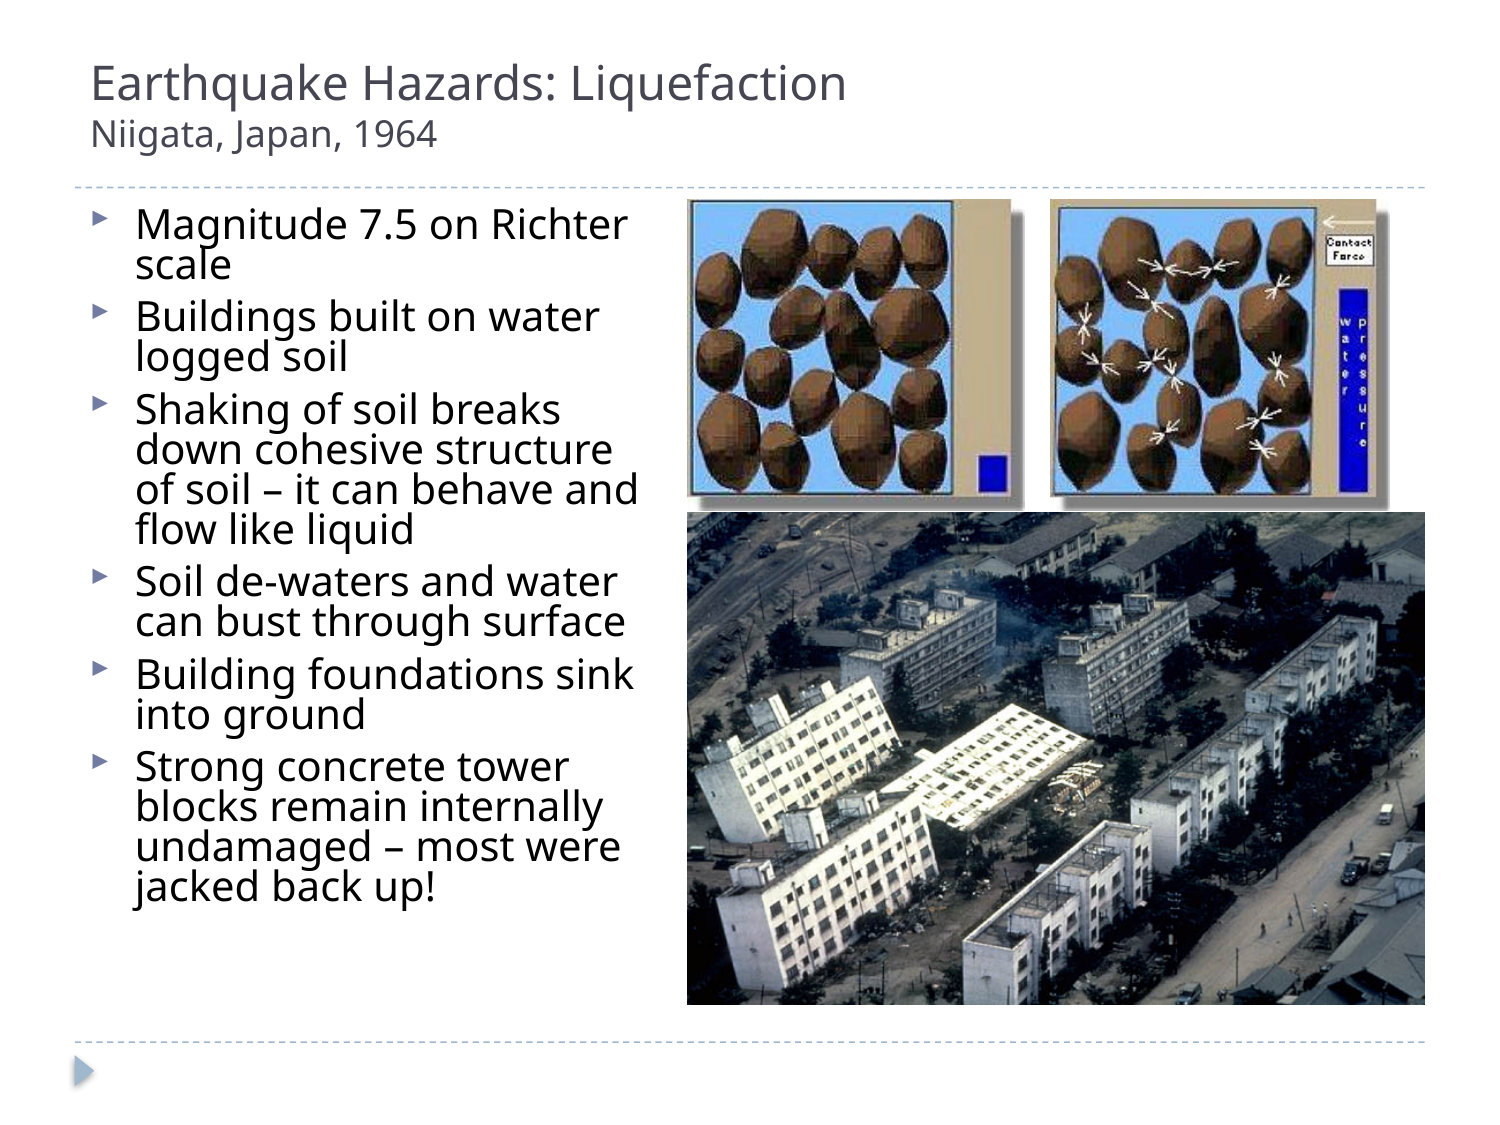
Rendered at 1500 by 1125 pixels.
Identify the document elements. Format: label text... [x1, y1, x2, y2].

title Earthquake Hazards: Liquefaction Niigata, Japan, 1964 [75, 45, 1425, 163]
picture [687, 512, 1426, 1005]
picture [687, 199, 1026, 511]
list Magnitude 7.5 on Richter scale Buildings built on water logged soil Shaking of soil breaks down cohesive structure of soil – it can behave and flow like liquid Soil de-waters and water can bust through surface Building foundations sink into ground Strong concrete tower blocks remain internally undamaged – most were jacked back up! [75, 200, 663, 1005]
picture [1049, 199, 1390, 511]
